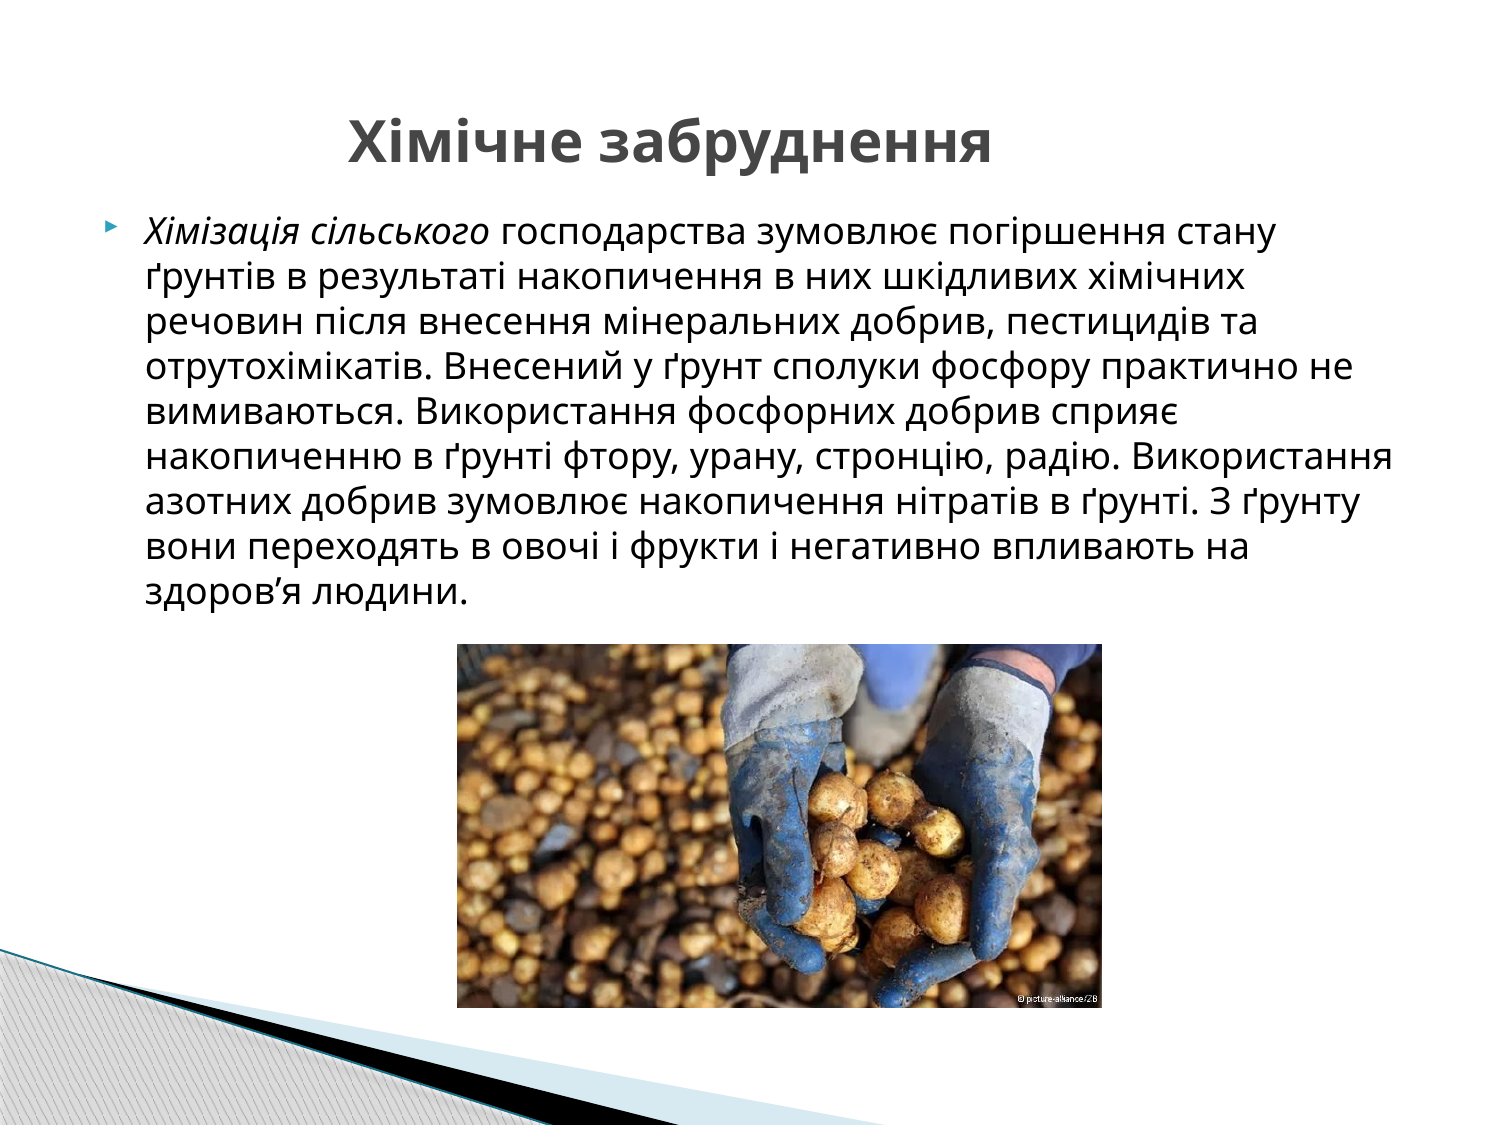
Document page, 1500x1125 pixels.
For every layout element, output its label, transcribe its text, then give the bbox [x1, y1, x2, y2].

picture [456, 644, 1102, 1008]
title Хімічне забруднення [75, 45, 1425, 233]
list Хімізація сільського господарства зумовлює погіршення стану ґрунтів в результаті накопичення в них шкідливих хімічних речовин після внесення мінеральних добрив, пестицидів та отрутохімікатів. Внесений у ґрунт сполуки фосфору практично не вимиваються. Використання фосфорних добрив сприяє накопиченню в ґрунті фтору, урану, стронцію, радію. Використання азотних добрив зумовлює накопичення нітратів в ґрунті. З ґрунту вони переходять в овочі і фрукти і негативно впливають на здоров’я людини. [70, 199, 1421, 942]
